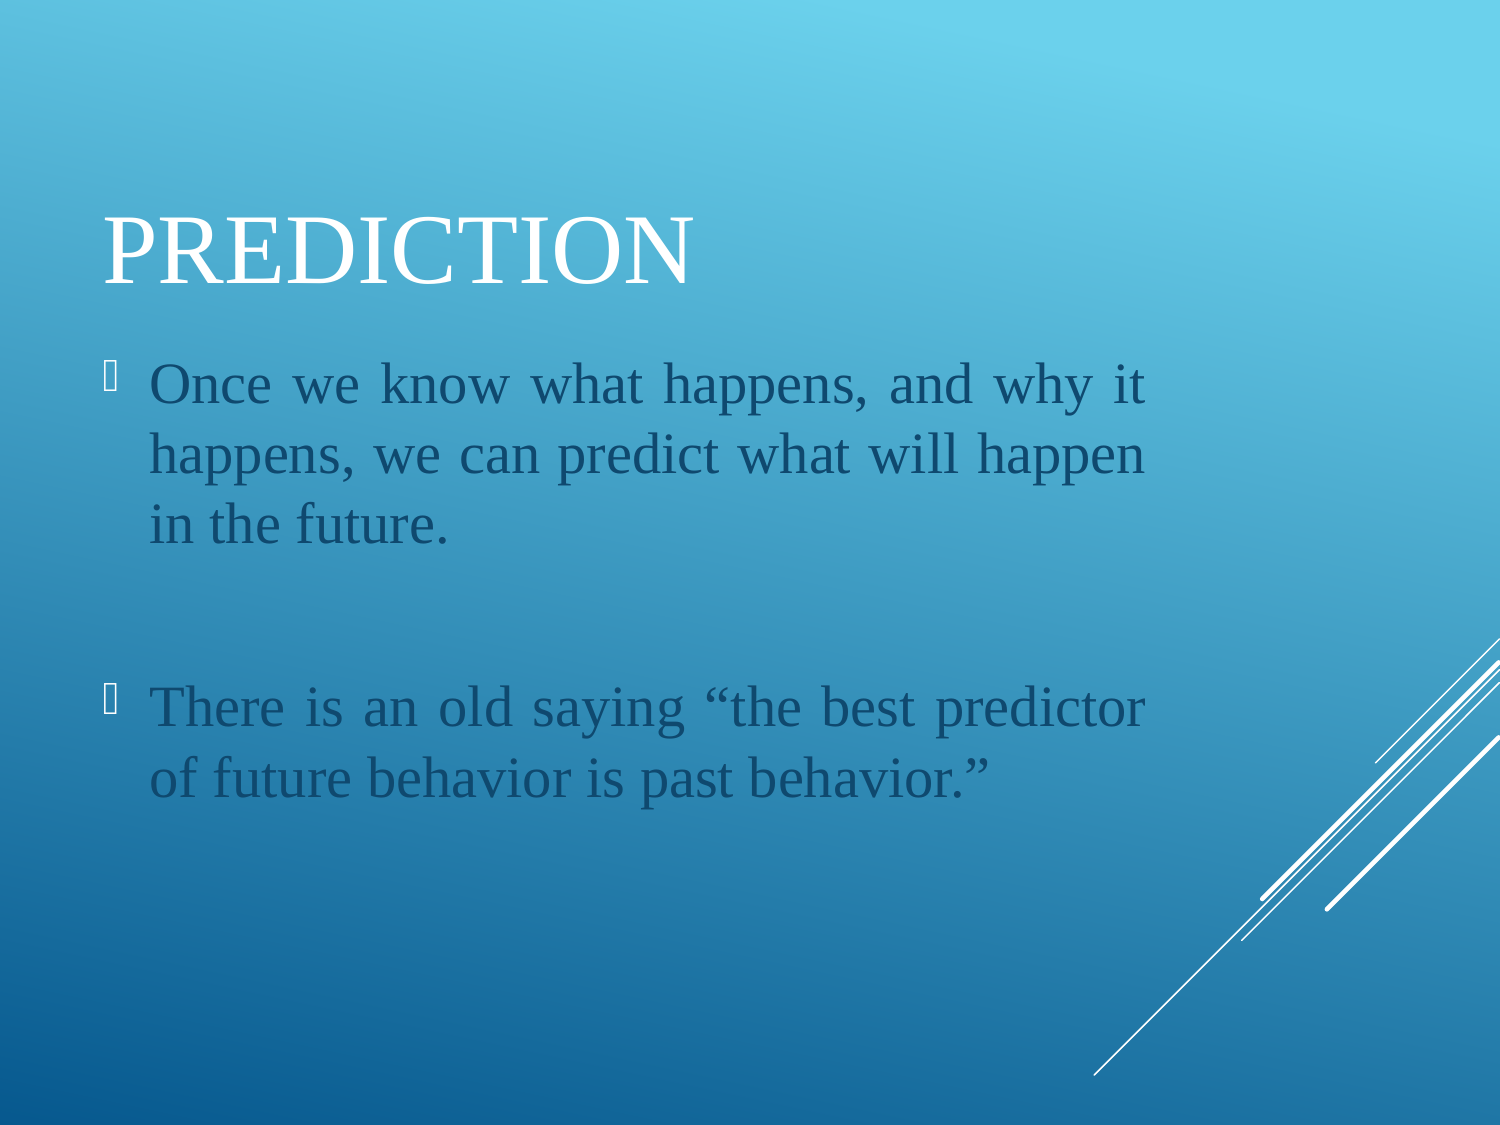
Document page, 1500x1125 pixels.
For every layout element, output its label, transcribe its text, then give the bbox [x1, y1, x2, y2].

list Once we know what happens, and why it happens, we can predict what will happen in the future. There is an old saying “the best predictor of future behavior is past behavior.” [87, 337, 1163, 825]
title Prediction [87, 149, 1163, 337]
